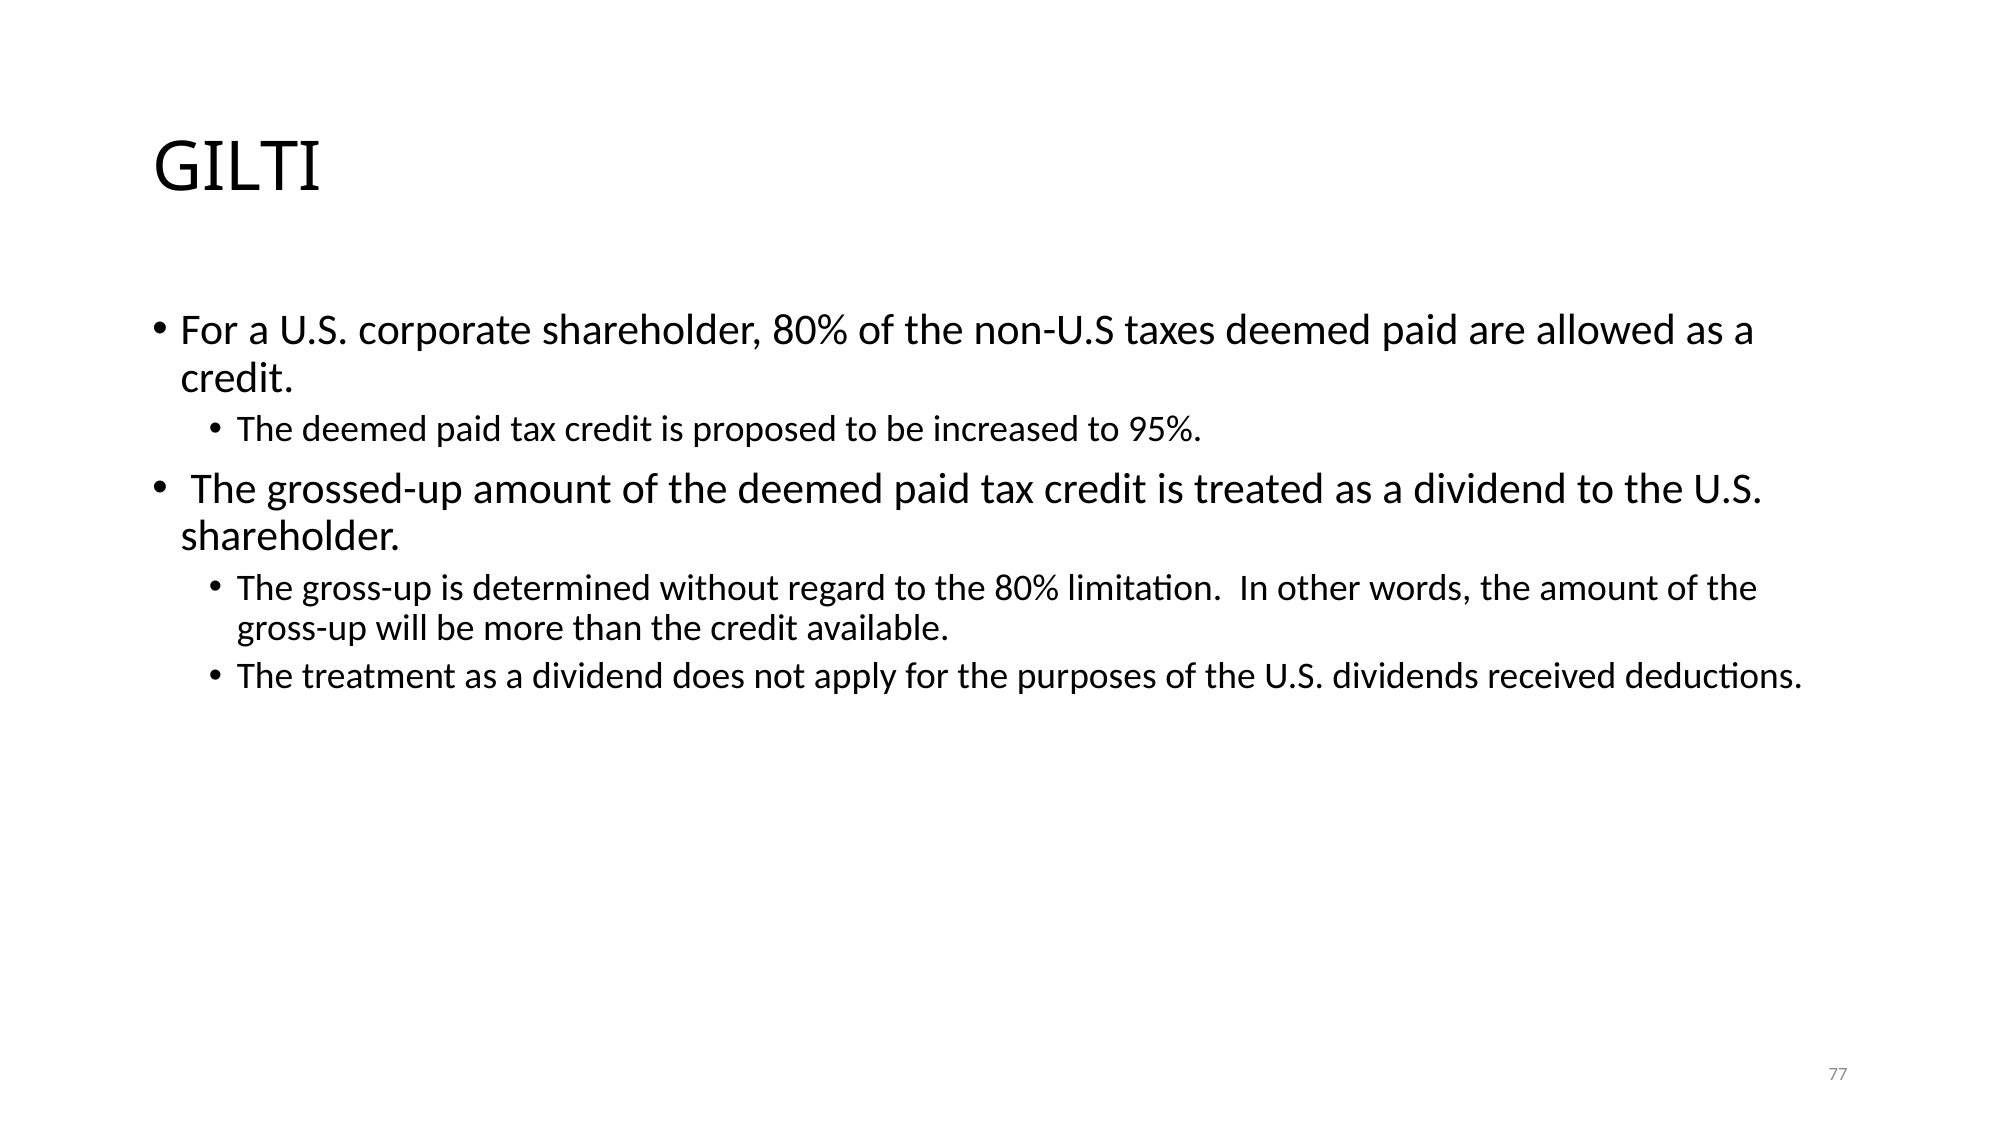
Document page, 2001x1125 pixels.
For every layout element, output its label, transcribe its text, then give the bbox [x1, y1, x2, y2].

slide_number 77 [1412, 1042, 1863, 1103]
list For a U.S. corporate shareholder, 80% of the non-U.S taxes deemed paid are allowed as a credit. The deemed paid tax credit is proposed to be increased to 95%. The grossed-up amount of the deemed paid tax credit is treated as a dividend to the U.S. shareholder. The gross-up is determined without regard to the 80% limitation. In other words, the amount of the gross-up will be more than the credit available. The treatment as a dividend does not apply for the purposes of the U.S. dividends received deductions. [137, 299, 1863, 1014]
title GILTI [137, 59, 1863, 278]
